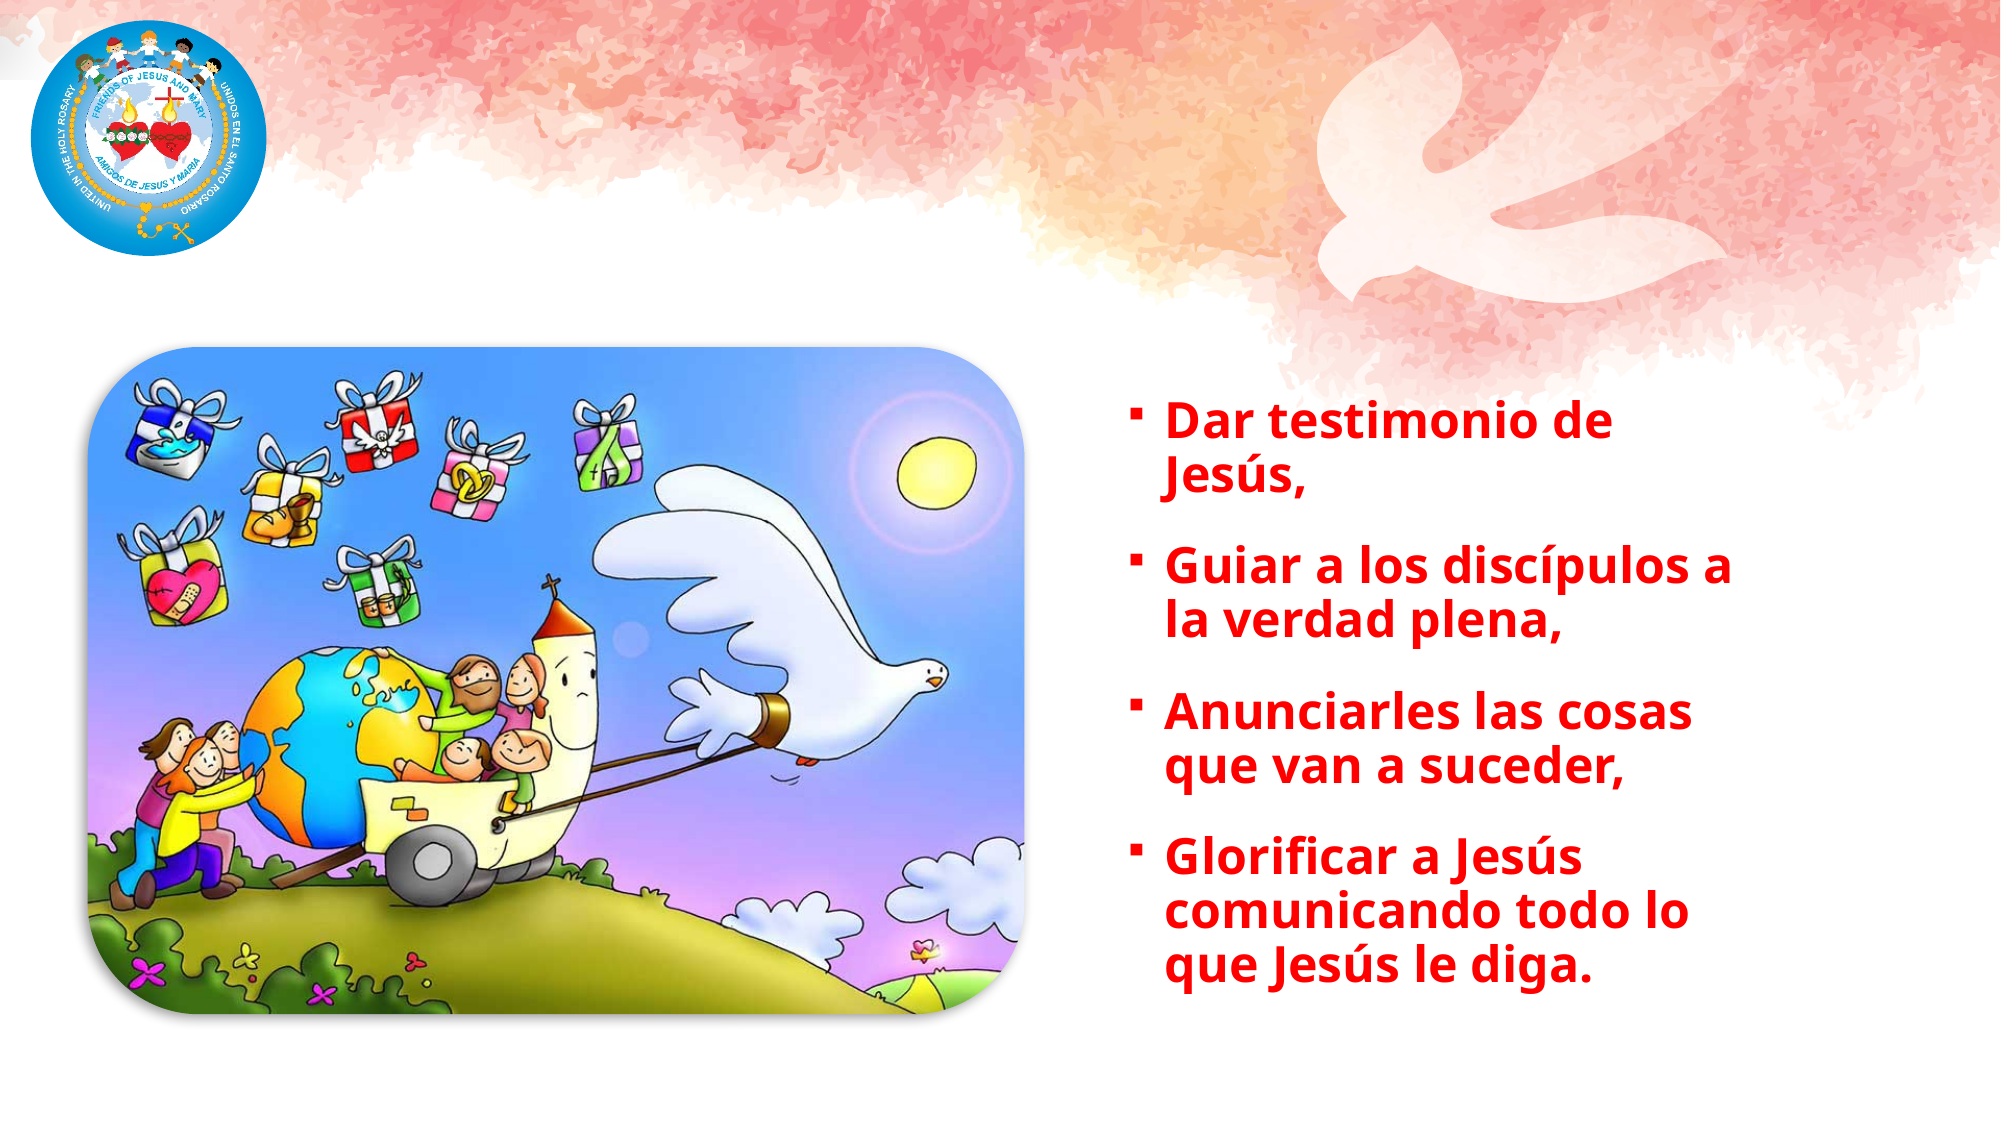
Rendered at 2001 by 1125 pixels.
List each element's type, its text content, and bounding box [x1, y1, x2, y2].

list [87, 346, 1025, 1015]
picture [0, 0, 2001, 1125]
text_box Dar testimonio de Jesús, Guiar a los discípulos a la verdad plena, Anunciarles las cosas que van a suceder, Glorificar a Jesús comunicando todo lo que Jesús le diga. [1105, 387, 1759, 974]
